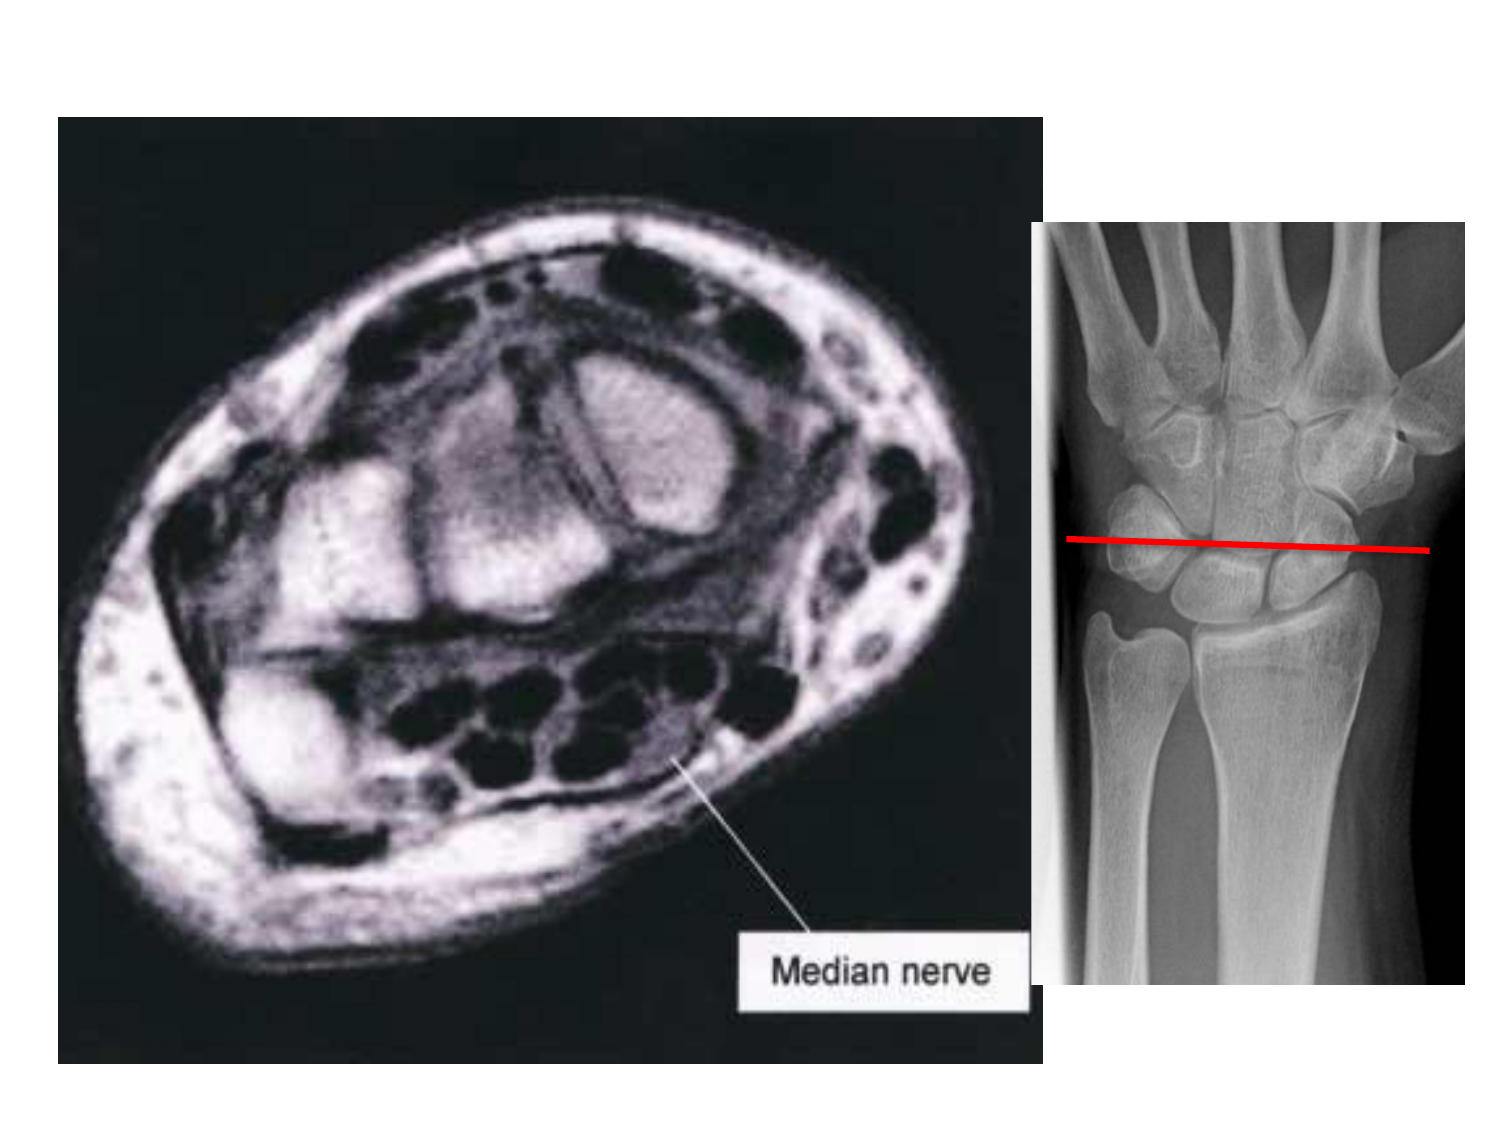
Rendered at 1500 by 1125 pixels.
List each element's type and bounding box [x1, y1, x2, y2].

text_box [1066, 538, 1430, 551]
picture [58, 116, 1466, 1064]
